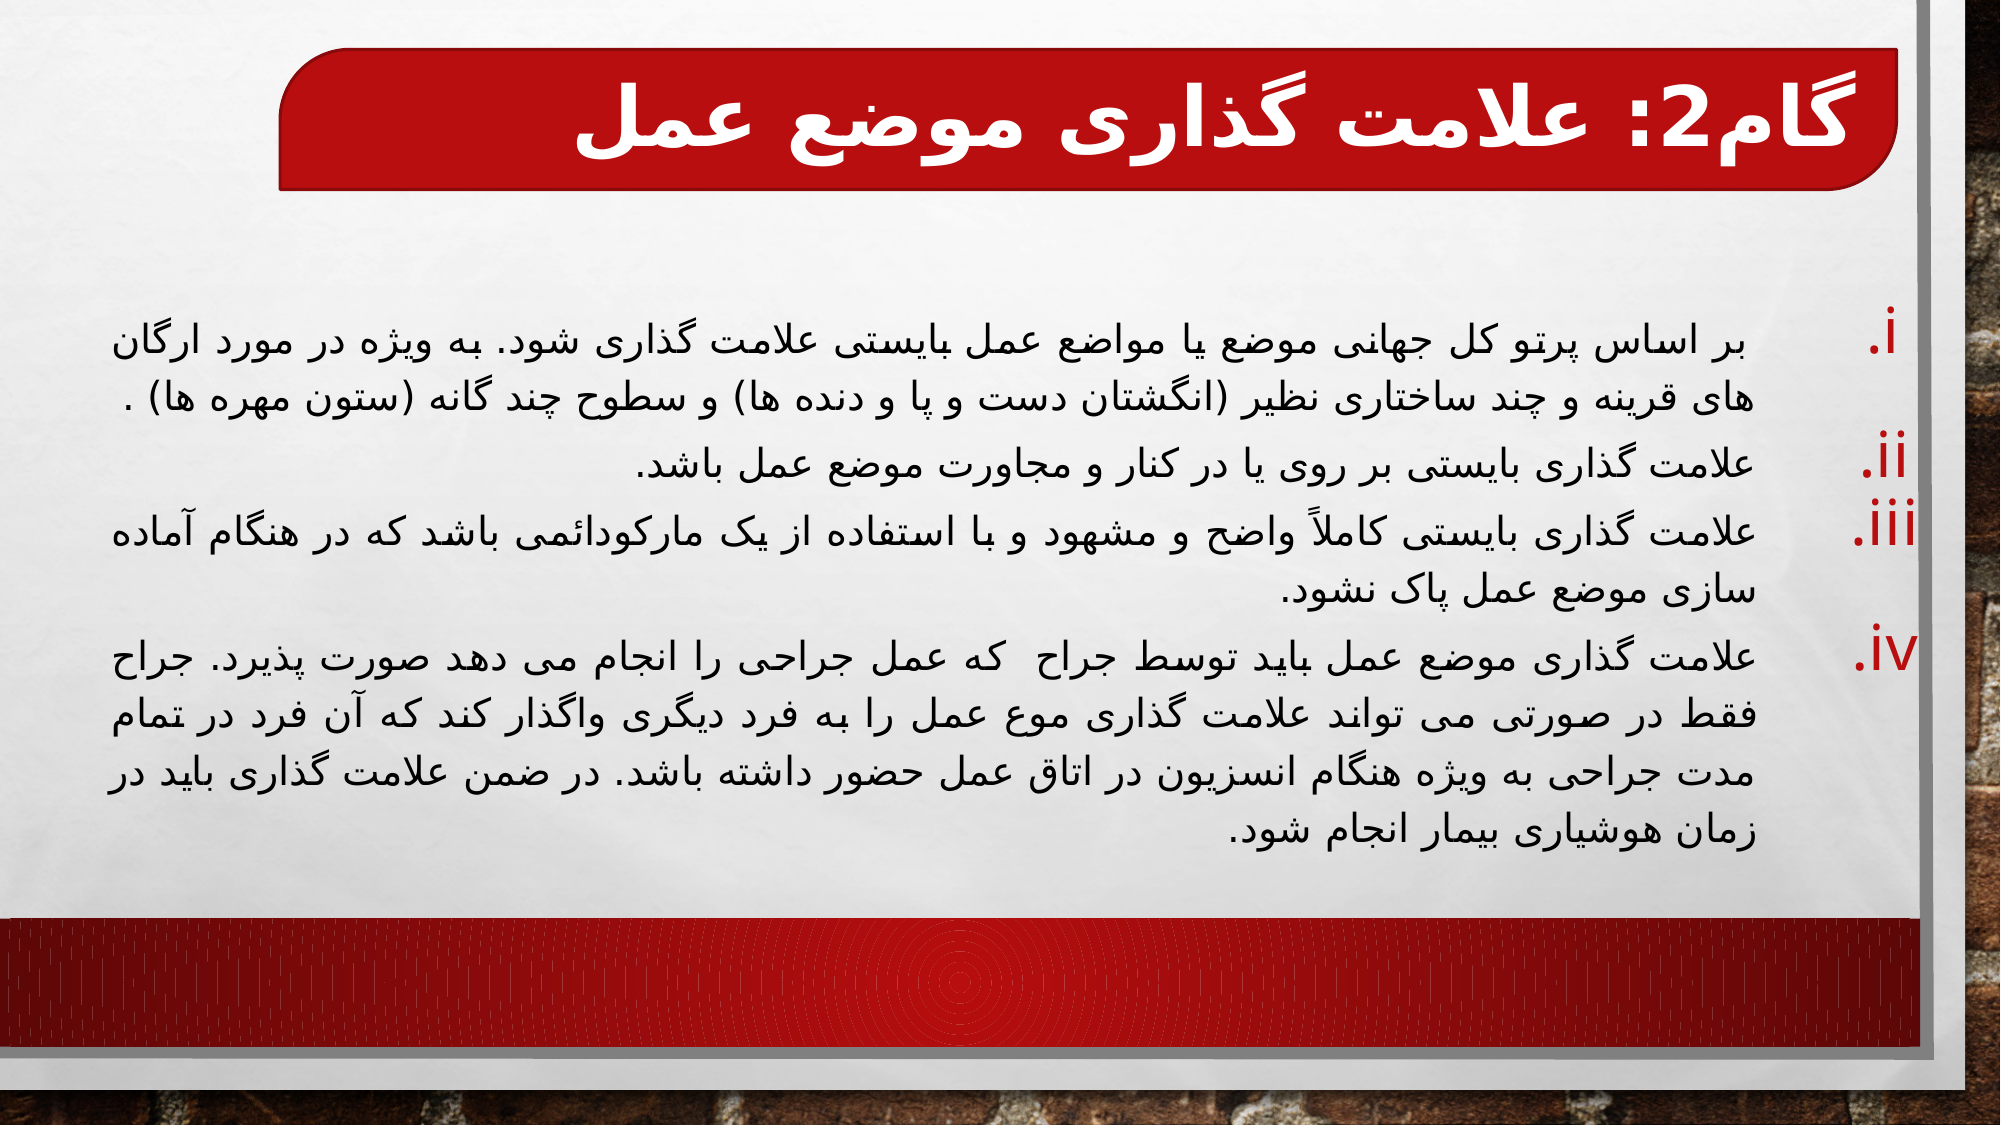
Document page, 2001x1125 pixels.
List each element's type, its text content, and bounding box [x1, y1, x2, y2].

text_box [278, 179, 1867, 192]
picture [0, 0, 2000, 1125]
title گام2: علامت گذاری موضع عمل [165, 60, 1871, 179]
text_box [310, 47, 1899, 176]
list بر اساس پرتو کل جهانی موضع یا مواضع عمل بایستی علامت گذاری شود. به ویژه در مورد ارگان های قرینه و چند ساختاری نظیر (انگشتان دست و پا و دنده ها) و سطوح چند گانه (ستون مهره ها) . علامت گذاری بایستی بر روی یا در کنار و مجاورت موضع عمل باشد. علامت گذاری بایستی کاملاً واضح و مشهود و با استفاده از یک مارکودائمی باشد که در هنگام آماده سازی موضع عمل پاک نشود. علامت گذاری موضع عمل باید توسط جراح که عمل جراحی را انجام می دهد صورت پذیرد. جراح فقط در صورتی می تواند علامت گذاری موع عمل را به فرد دیگری واگذار کند که آن فرد در تمام مدت جراحی به ویژه هنگام انسزیون در اتاق عمل حضور داشته باشد. در ضمن علامت گذاری باید در زمان هوشیاری بیمار انجام شود. [94, 296, 1897, 893]
